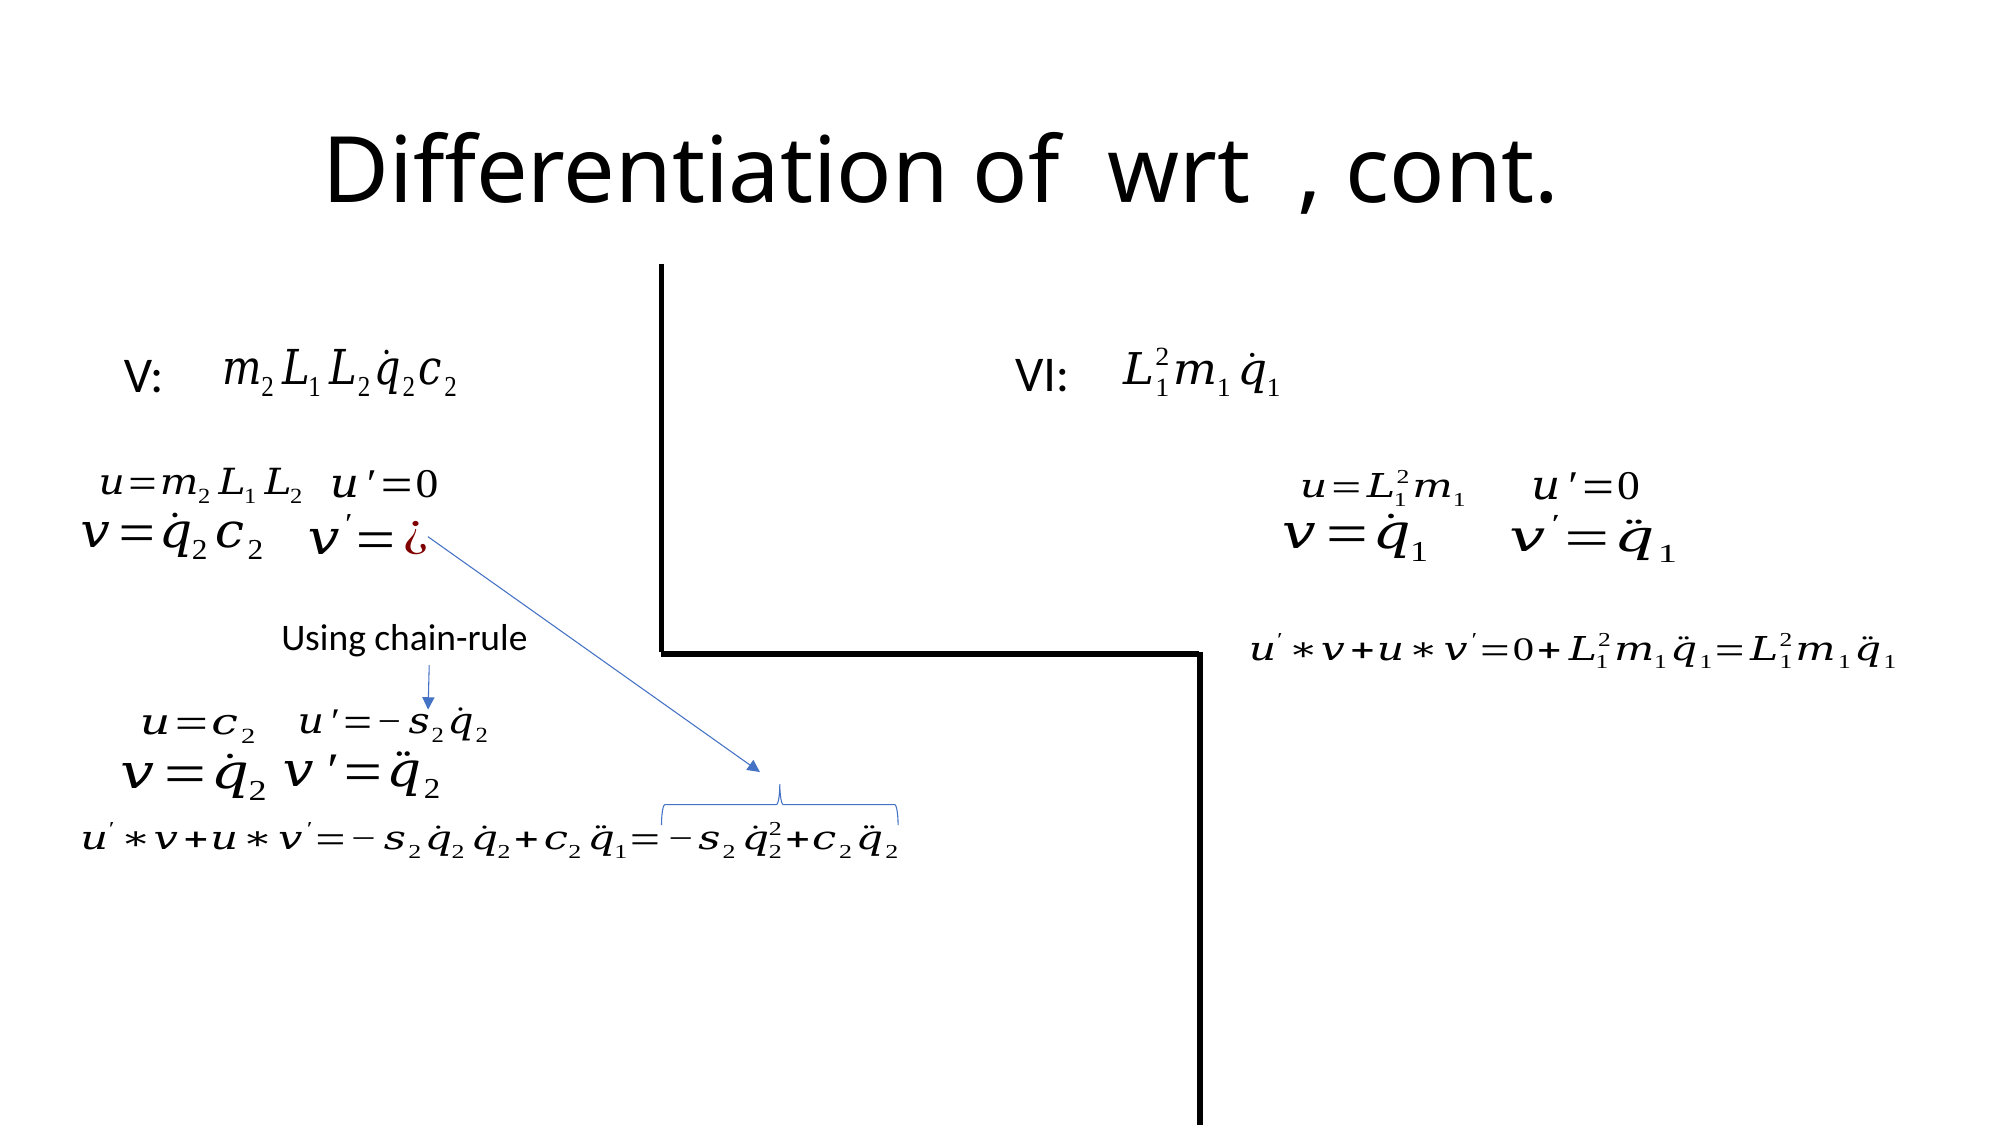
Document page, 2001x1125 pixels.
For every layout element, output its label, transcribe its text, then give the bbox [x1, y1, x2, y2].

text_box V: [108, 334, 190, 410]
text_box VI: [1000, 334, 1096, 410]
text_box [660, 784, 899, 826]
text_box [427, 536, 760, 773]
text_box Using chain-rule [266, 605, 427, 665]
